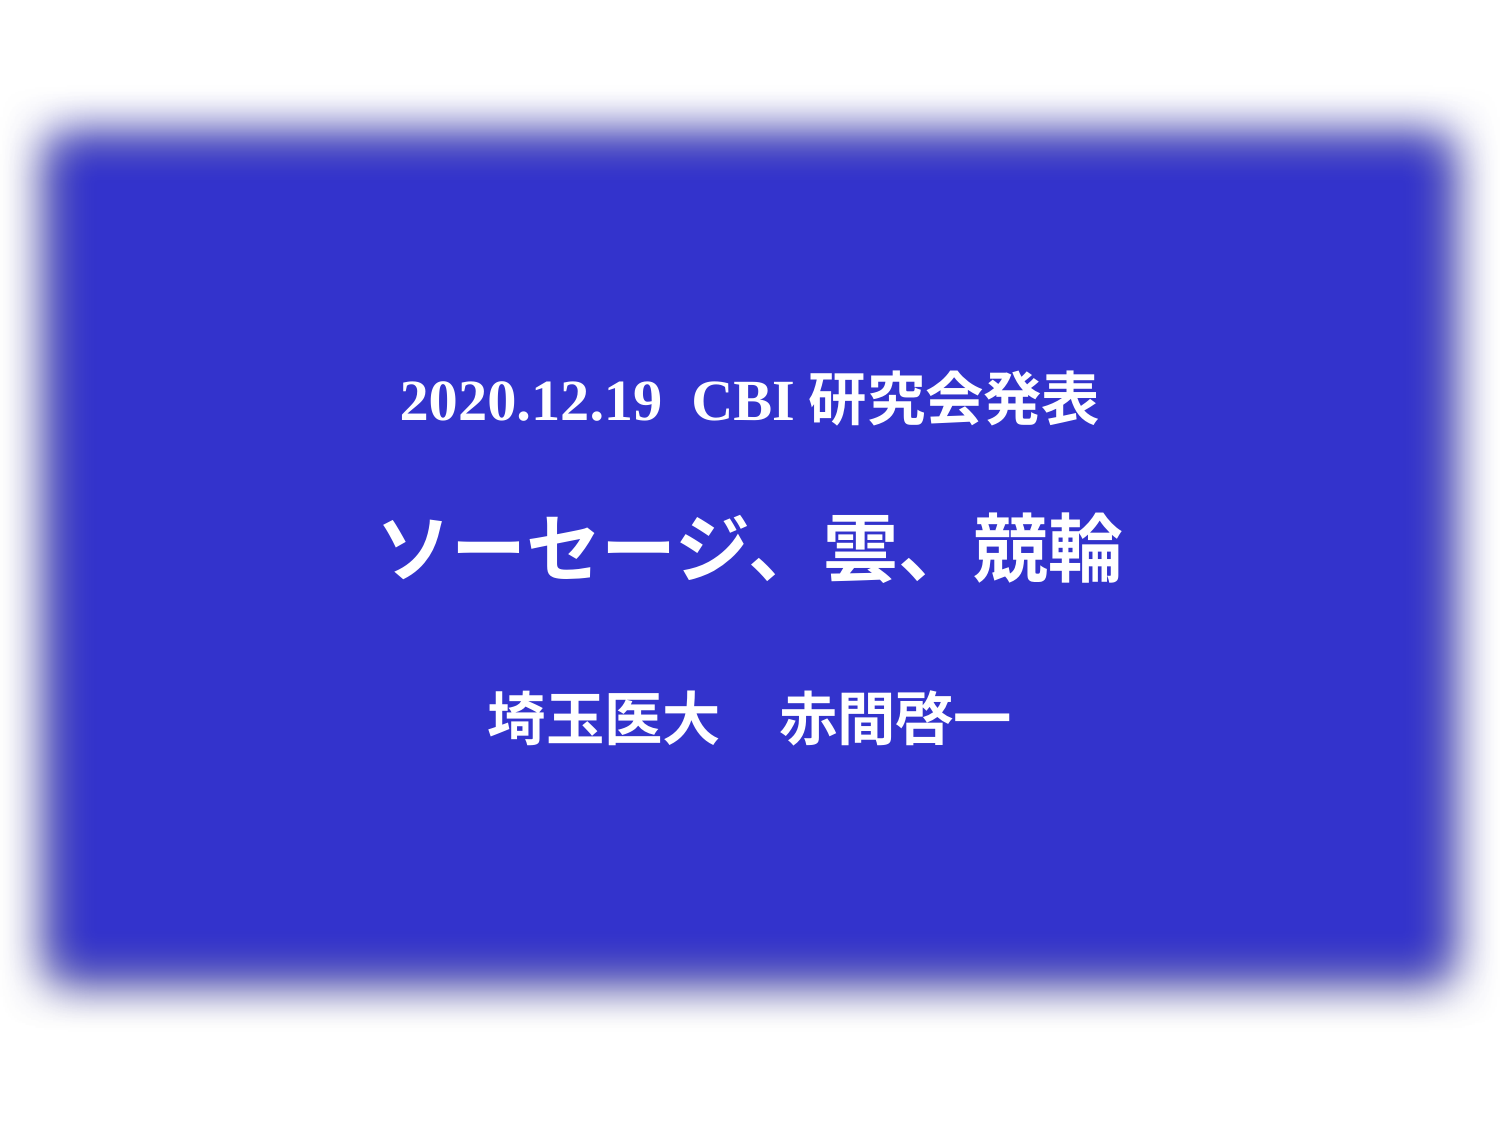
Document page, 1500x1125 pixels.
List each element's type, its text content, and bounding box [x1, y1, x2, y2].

text_box 2020.12.19 CBI研究会発表 ソーセージ、雲、競輪 埼玉医大 赤間啓一 [84, 171, 1417, 946]
